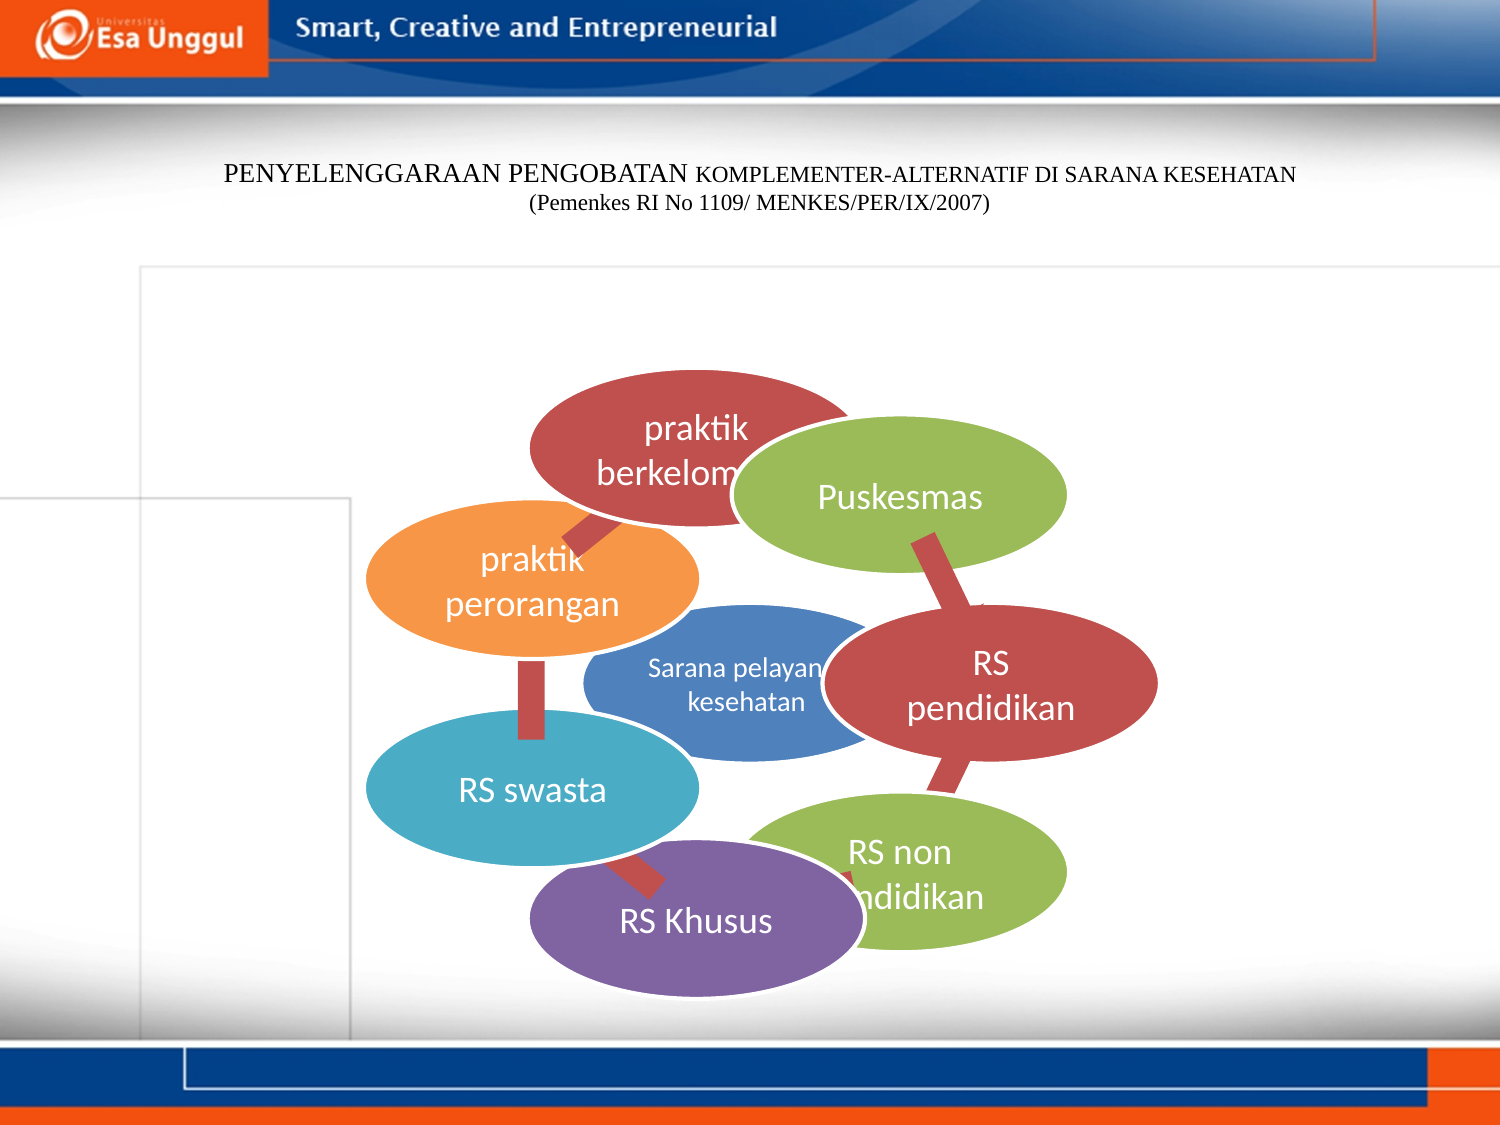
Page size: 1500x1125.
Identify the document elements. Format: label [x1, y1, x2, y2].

picture [0, 0, 1500, 1125]
list [74, 361, 1426, 1006]
